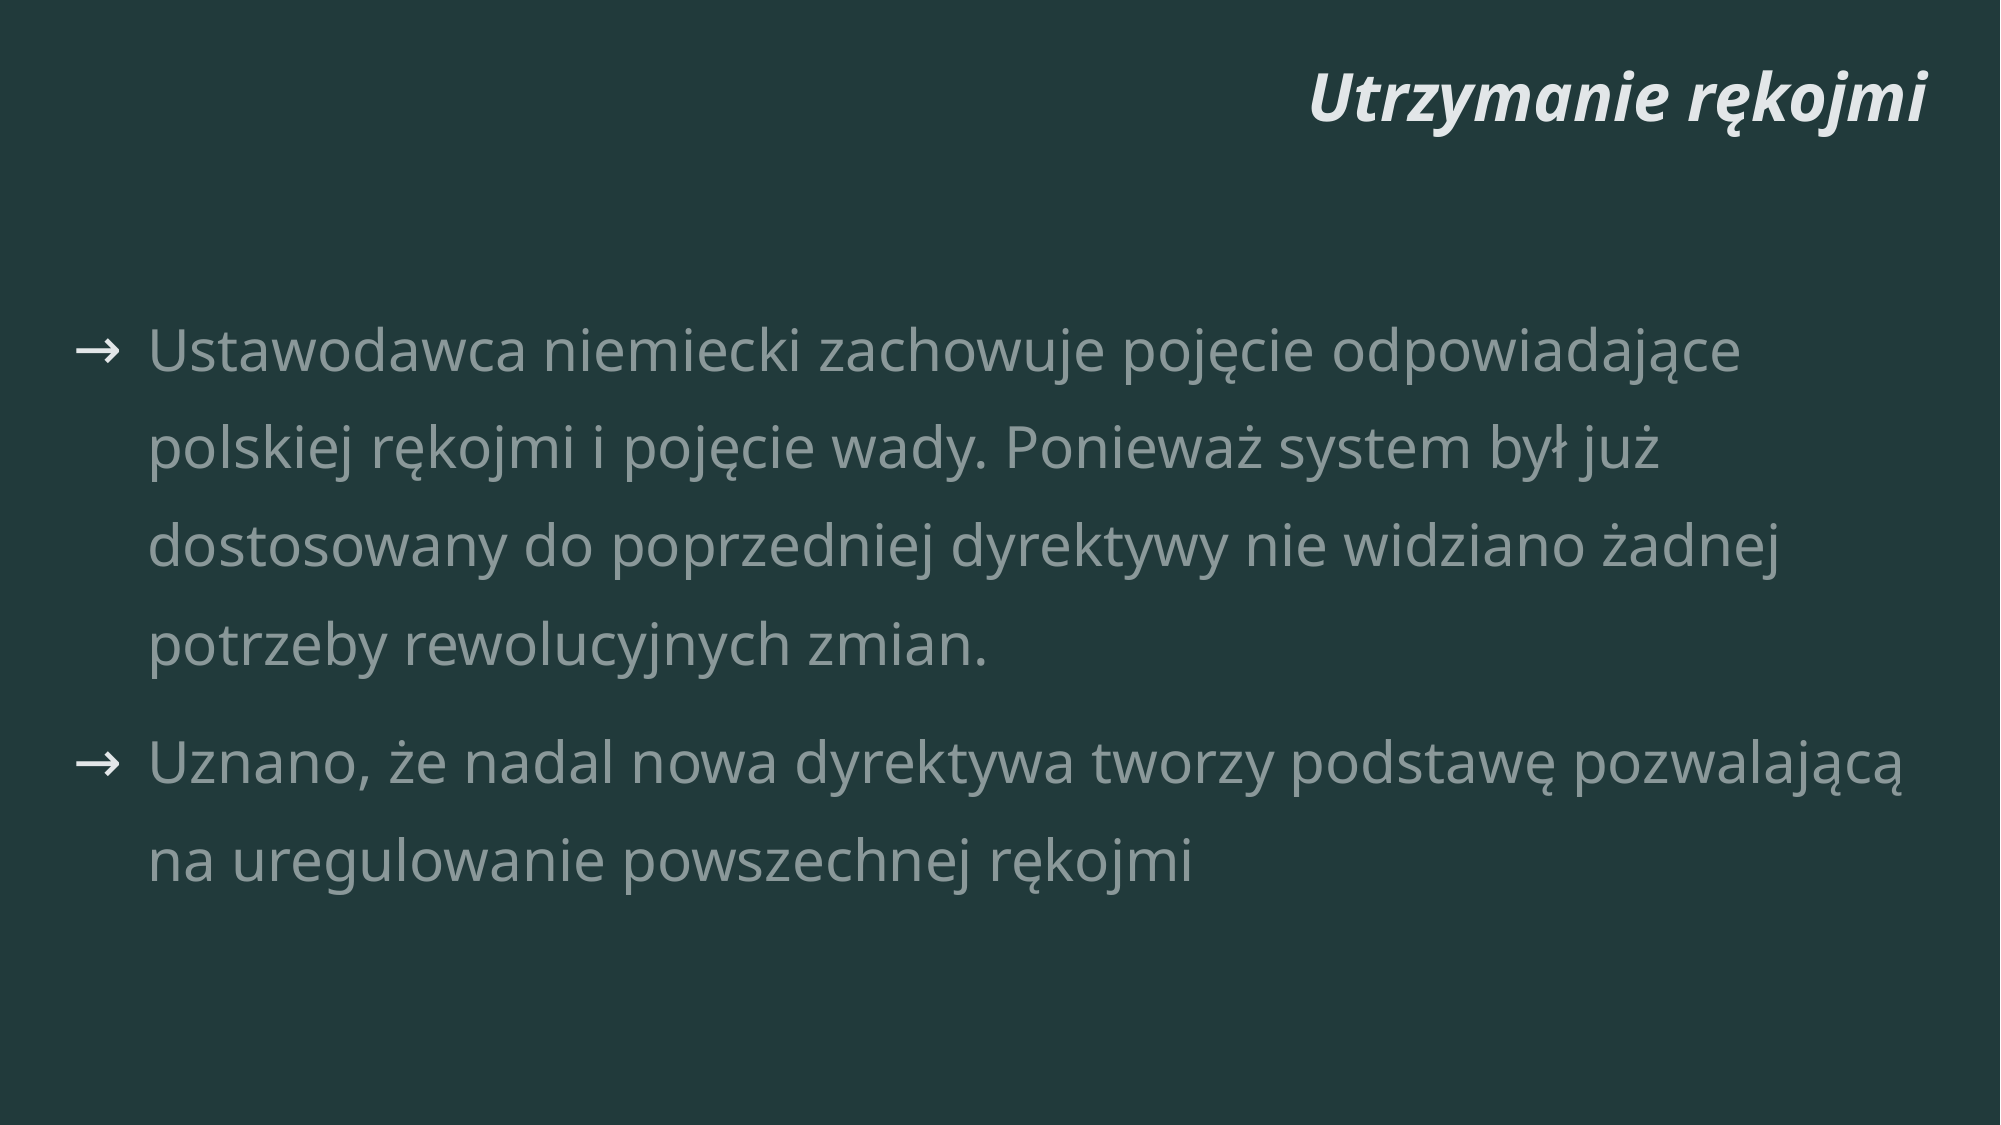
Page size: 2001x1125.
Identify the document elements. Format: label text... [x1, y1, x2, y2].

title Utrzymanie rękojmi [73, 63, 1928, 251]
list Ustawodawca niemiecki zachowuje pojęcie odpowiadające polskiej rękojmi i pojęcie wady. Ponieważ system był już dostosowany do poprzedniej dyrektywy nie widziano żadnej potrzeby rewolucyjnych zmian. Uznano, że nadal nowa dyrektywa tworzy podstawę pozwalającą na uregulowanie powszechnej rękojmi [73, 284, 1927, 906]
